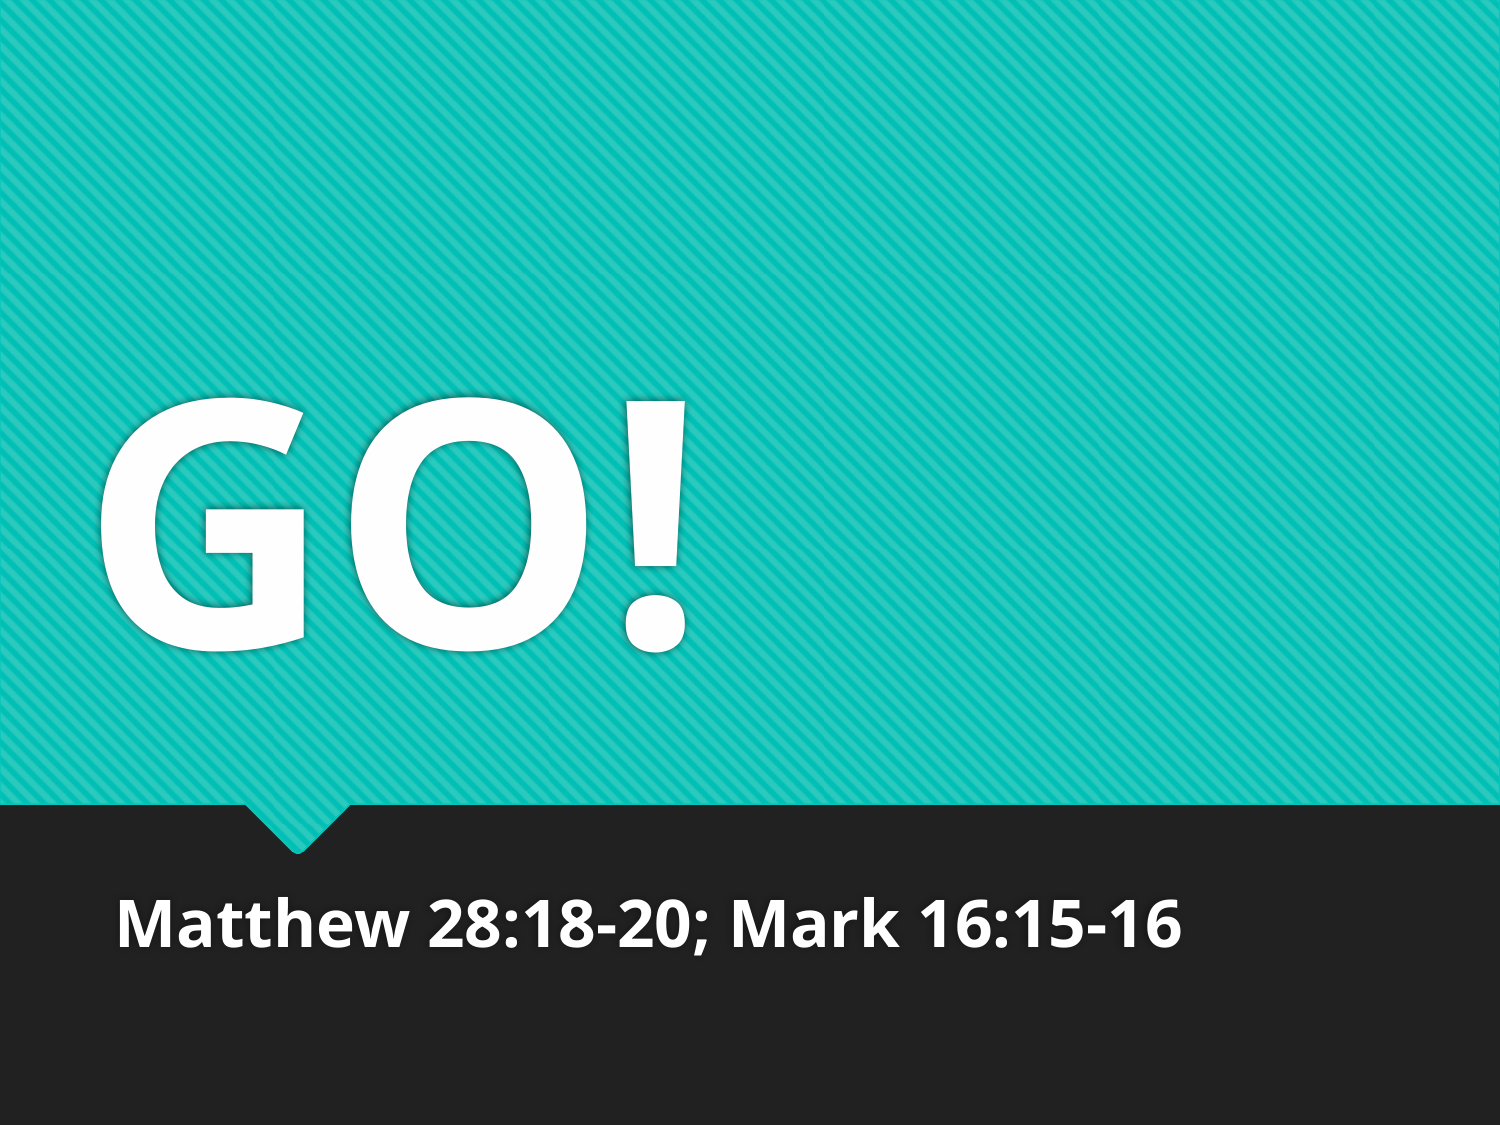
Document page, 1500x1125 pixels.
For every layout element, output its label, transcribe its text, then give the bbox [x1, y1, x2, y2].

subtitle Matthew 28:18-20; Mark 16:15-16 [99, 874, 1401, 1017]
title GO! [66, 237, 1465, 726]
